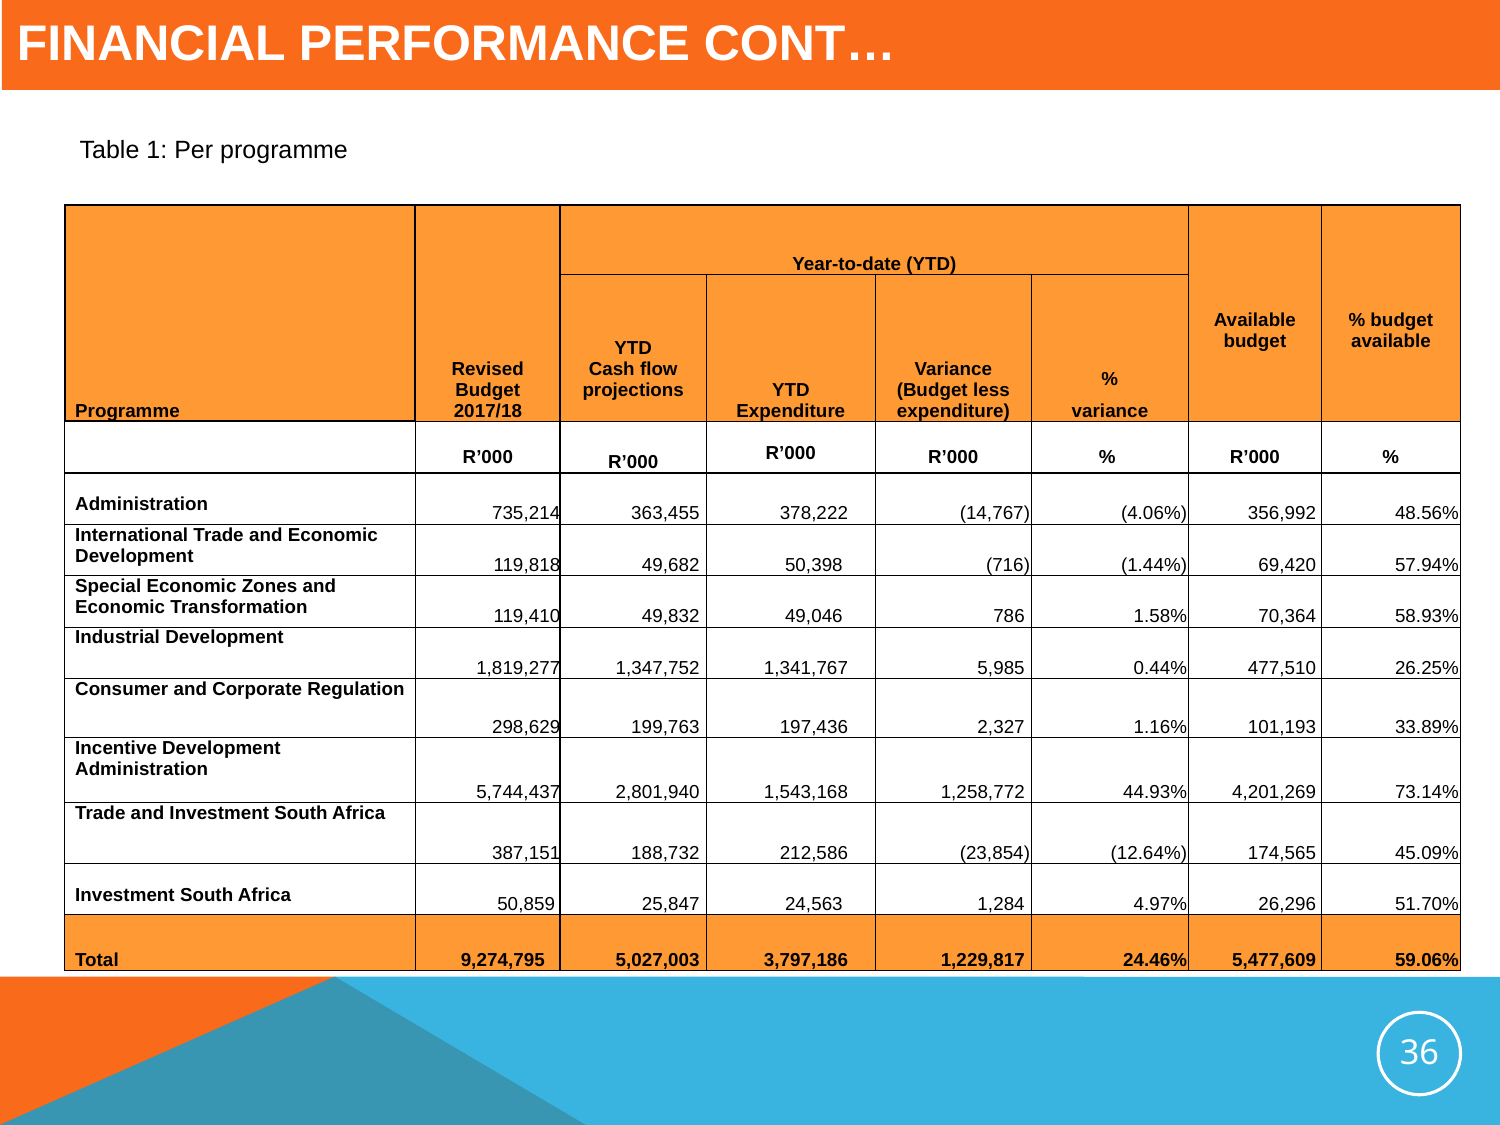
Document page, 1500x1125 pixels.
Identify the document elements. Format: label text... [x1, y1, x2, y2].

table_cell 212,586 [707, 803, 875, 863]
table_cell 1.58% [1032, 576, 1188, 627]
table_cell 51.70% [1322, 864, 1460, 914]
table_cell (12.64%) [1032, 803, 1188, 863]
table_cell (1.44%) [1032, 525, 1188, 575]
table_cell 735,214 [416, 474, 559, 524]
table_cell 1,284 [876, 864, 1031, 914]
table_cell 0.44% [1032, 628, 1188, 678]
table_cell 1,819,277 [416, 628, 559, 678]
table_cell (4.06%) [1032, 474, 1188, 524]
table_cell 3,797,186 [707, 915, 875, 970]
title Financial performance cont… [1, 0, 1500, 90]
table_cell (23,854) [876, 803, 1031, 863]
table_cell 1,341,767 [707, 628, 875, 678]
table_cell R’000 [1189, 422, 1321, 472]
table_cell 4.97% [1032, 864, 1188, 914]
table_cell (14,767) [876, 474, 1031, 524]
table_cell 49,046 [707, 576, 875, 627]
table_cell 174,565 [1189, 803, 1321, 863]
table_cell 363,455 [561, 474, 706, 524]
table_cell 70,364 [1189, 576, 1321, 627]
table_header Programme [66, 206, 414, 420]
table_cell 387,151 [416, 803, 559, 863]
table_cell 101,193 [1189, 679, 1321, 737]
table_cell 1,258,772 [876, 738, 1031, 802]
table_cell 24.46% [1032, 915, 1188, 970]
table_cell 9,274,795 [416, 915, 559, 970]
table_cell 45.09% [1322, 803, 1460, 863]
table_header Year-to-date (YTD) [561, 206, 1188, 274]
table_cell 1,543,168 [707, 738, 875, 802]
table_cell 73.14% [1322, 738, 1460, 802]
table_cell Trade and Investment South Africa [65, 803, 415, 863]
table_cell (716) [876, 525, 1031, 575]
table_cell 2,801,940 [561, 738, 706, 802]
table_cell Administration [65, 474, 415, 524]
table_cell YTD Expenditure [707, 275, 875, 421]
table_cell 25,847 [561, 864, 706, 914]
table_cell 5,744,437 [416, 738, 559, 802]
table_cell 26,296 [1189, 864, 1321, 914]
table_cell 58.93% [1322, 576, 1460, 627]
table_cell R’000 [707, 422, 875, 472]
text_box Table 1: Per programme [64, 125, 1199, 171]
table_cell 5,027,003 [561, 915, 706, 970]
table_cell 59.06% [1322, 915, 1460, 970]
table_cell [65, 422, 415, 472]
table_cell 5,477,609 [1189, 915, 1321, 970]
table_cell 49,682 [561, 525, 706, 575]
table_cell 1,229,817 [876, 915, 1031, 970]
table_cell 1.16% [1032, 679, 1188, 737]
table_header Available budget [1189, 206, 1321, 421]
table_cell 69,420 [1189, 525, 1321, 575]
table_cell International Trade and Economic Development [65, 525, 415, 575]
table_cell R’000 [416, 422, 559, 472]
table_cell 477,510 [1189, 628, 1321, 678]
table_cell 298,629 [416, 679, 559, 737]
table_cell % [1322, 422, 1460, 472]
table_cell 786 [876, 576, 1031, 627]
table_cell % variance [1032, 275, 1188, 421]
table_cell 57.94% [1322, 525, 1460, 575]
table_cell 5,985 [876, 628, 1031, 678]
table_cell Total [65, 915, 415, 970]
table_cell 26.25% [1322, 628, 1460, 678]
table_cell R’000 [876, 422, 1031, 472]
table_cell 50,859 [416, 864, 559, 914]
table_cell % [1032, 422, 1188, 472]
slide_number 36 [1376, 1010, 1463, 1097]
table_header % budget available [1322, 206, 1460, 421]
table_cell YTD Cash flow projections [561, 275, 706, 421]
table_cell R’000 [561, 422, 706, 472]
table_cell 50,398 [707, 525, 875, 575]
table_cell 378,222 [707, 474, 875, 524]
table_cell 44.93% [1032, 738, 1188, 802]
table_cell 356,992 [1189, 474, 1321, 524]
table_cell 49,832 [561, 576, 706, 627]
table_cell Special Economic Zones and Economic Transformation [65, 576, 415, 627]
table_cell Incentive Development Administration [65, 738, 415, 802]
table_cell 33.89% [1322, 679, 1460, 737]
table_cell 197,436 [707, 679, 875, 737]
table_cell 48.56% [1322, 474, 1460, 524]
table_cell 4,201,269 [1189, 738, 1321, 802]
table_cell Consumer and Corporate Regulation [65, 679, 415, 737]
table_cell 1,347,752 [561, 628, 706, 678]
table_cell Industrial Development [65, 628, 415, 678]
table_cell Investment South Africa [65, 864, 415, 914]
table_cell Variance (Budget less expenditure) [876, 275, 1031, 421]
table_cell 199,763 [561, 679, 706, 737]
table_header Revised Budget 2017/18 [416, 206, 559, 421]
table_cell 119,410 [416, 576, 559, 627]
table_cell 2,327 [876, 679, 1031, 737]
table_cell 24,563 [707, 864, 875, 914]
table_cell 188,732 [561, 803, 706, 863]
table_cell 119,818 [416, 525, 559, 575]
